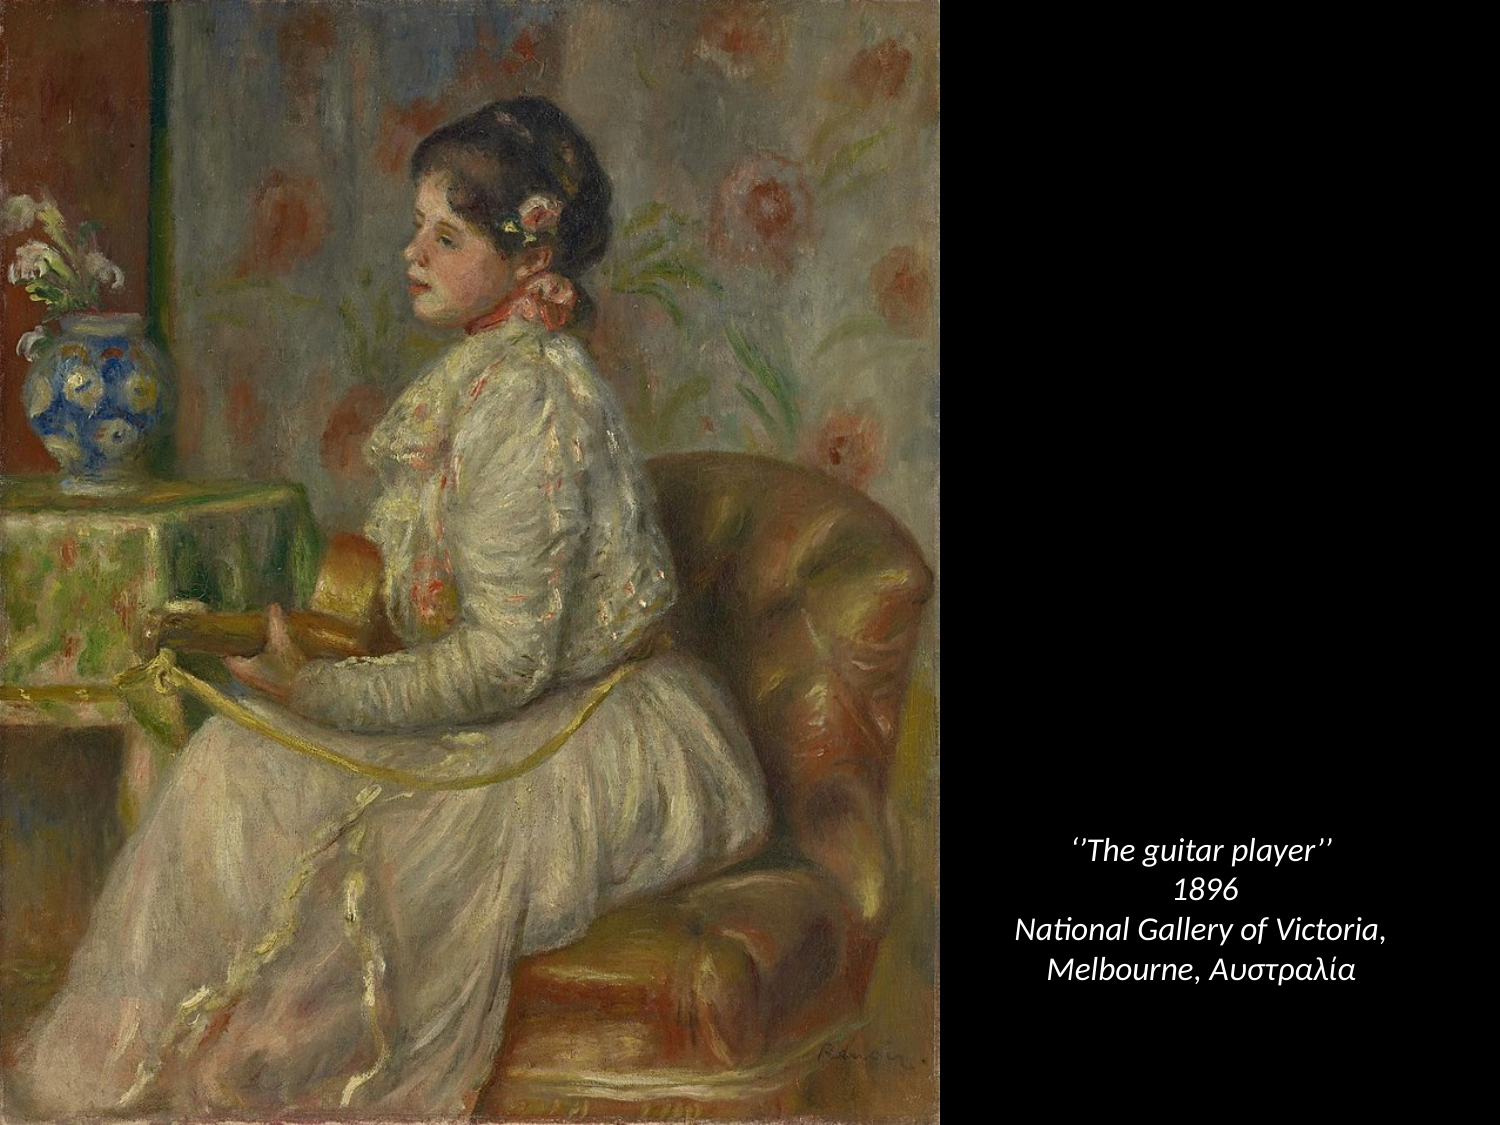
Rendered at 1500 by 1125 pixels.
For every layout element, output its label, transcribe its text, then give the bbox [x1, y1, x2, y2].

text_box ‘’The guitar player’’ 1896 National Gallery of Victoria, Melbourne, Αυστραλία [972, 820, 1430, 995]
picture [0, 0, 940, 1125]
